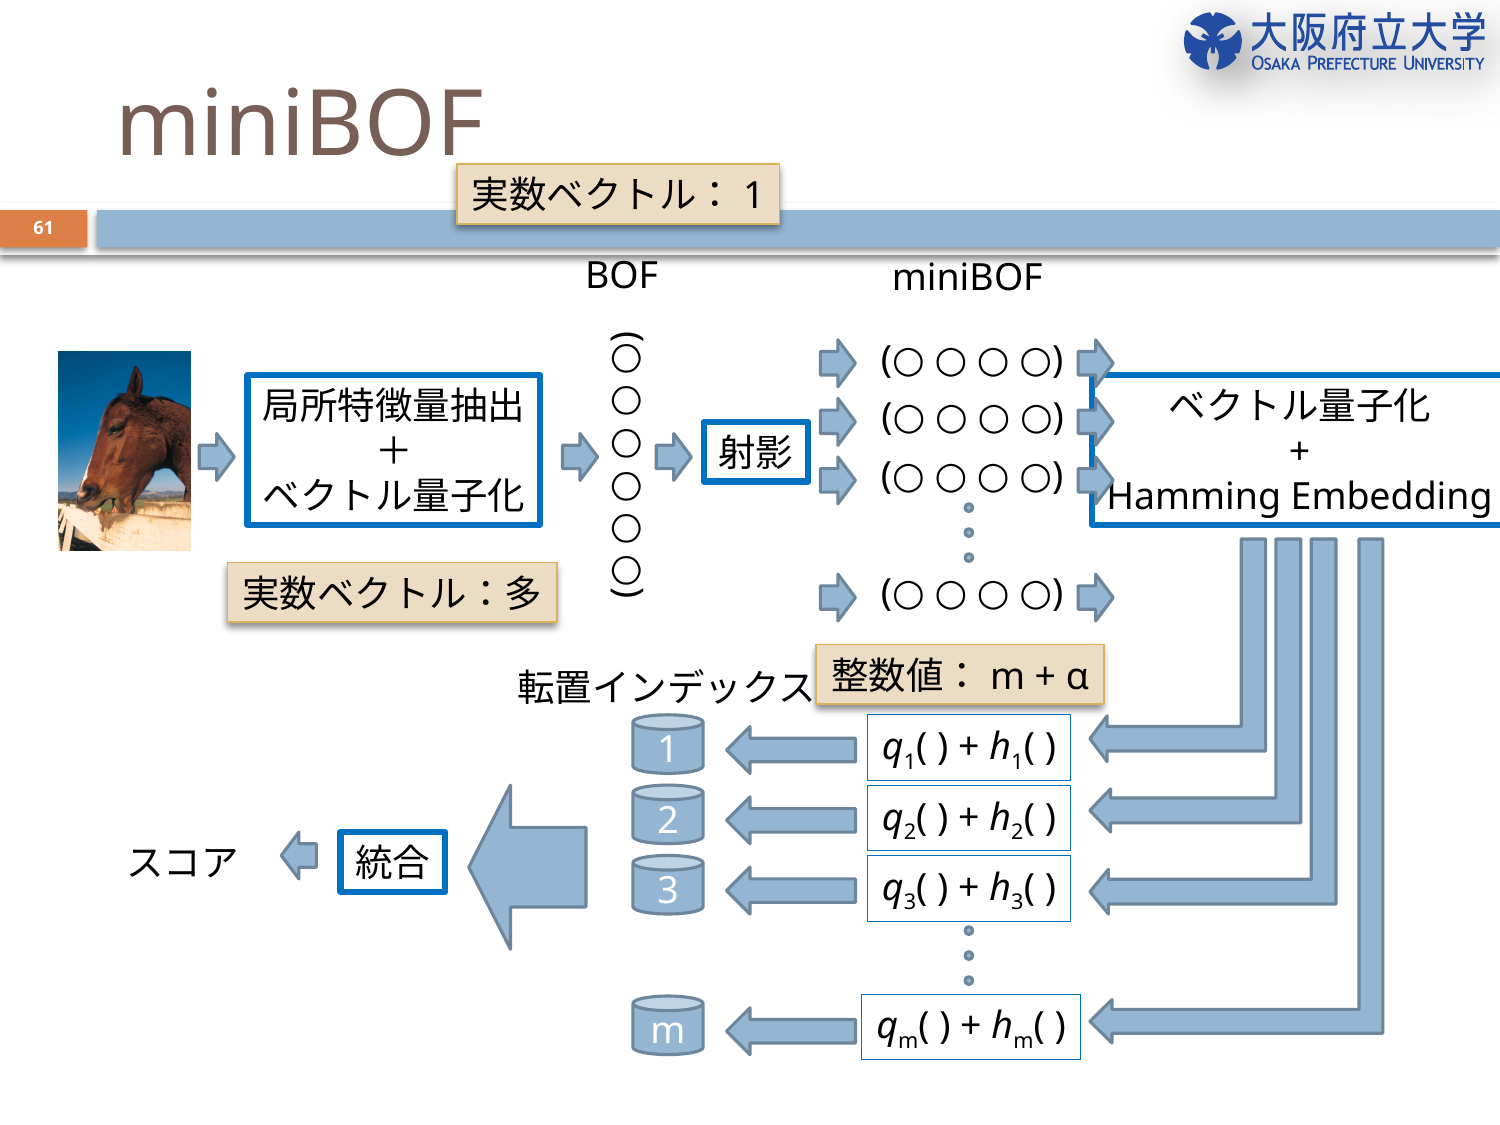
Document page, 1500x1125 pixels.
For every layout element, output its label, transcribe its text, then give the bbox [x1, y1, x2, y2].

text_box [963, 950, 975, 961]
text_box 統合 [340, 831, 446, 892]
text_box miniBOF [877, 246, 1058, 306]
text_box [560, 432, 599, 482]
text_box 射影 [703, 421, 809, 482]
text_box [1076, 455, 1115, 506]
text_box [963, 527, 975, 538]
text_box 実数ベクトル：1 [456, 163, 780, 225]
text_box 2 [631, 783, 705, 846]
slide_number 61 [0, 208, 88, 249]
text_box [725, 725, 858, 775]
text_box [1076, 338, 1115, 389]
text_box [280, 830, 318, 881]
text_box q3( ) + h3( ) [867, 855, 1071, 922]
text_box ベクトル量子化 + Hamming Embedding [1091, 374, 1500, 525]
text_box [1088, 537, 1303, 834]
text_box [1076, 396, 1115, 447]
text_box [197, 432, 236, 482]
text_box [725, 1006, 858, 1057]
text_box (○ ○ ○ ○) [866, 384, 1080, 445]
text_box 転置インデックス [502, 656, 831, 716]
text_box スコア [111, 831, 254, 892]
text_box [963, 552, 975, 563]
text_box [654, 432, 693, 482]
text_box 1 [631, 713, 705, 775]
text_box 整数値：m + α [815, 644, 1105, 705]
text_box [963, 975, 975, 986]
text_box 局所特徴量抽出 ＋ ベクトル量子化 [247, 374, 540, 525]
text_box (○ ○ ○ ○) [866, 560, 1079, 621]
text_box [467, 783, 588, 951]
picture [58, 351, 192, 552]
title miniBOF [100, 37, 1438, 200]
text_box 実数ベクトル：多 [227, 562, 558, 623]
text_box m [631, 994, 705, 1057]
text_box q2( ) + h2( ) [867, 785, 1071, 851]
text_box [963, 502, 975, 513]
text_box [818, 338, 857, 389]
text_box 3 [631, 853, 705, 916]
text_box (○ ○ ○ ○) [866, 328, 1079, 384]
text_box qm( ) + hm( ) [861, 994, 1081, 1060]
text_box [1088, 537, 1338, 916]
text_box (○ ○ ○ ○) [866, 443, 1079, 503]
text_box (○ ○ ○ ○ ○ ○) [585, 316, 662, 632]
text_box [963, 925, 975, 936]
text_box [1076, 572, 1115, 623]
text_box BOF [570, 244, 673, 304]
text_box q1( ) + h1( ) [867, 715, 1071, 781]
text_box [818, 455, 857, 506]
text_box [725, 865, 858, 916]
text_box [1088, 537, 1268, 764]
text_box [1088, 537, 1385, 1045]
text_box [818, 396, 857, 447]
text_box [818, 572, 857, 623]
text_box [725, 795, 858, 846]
